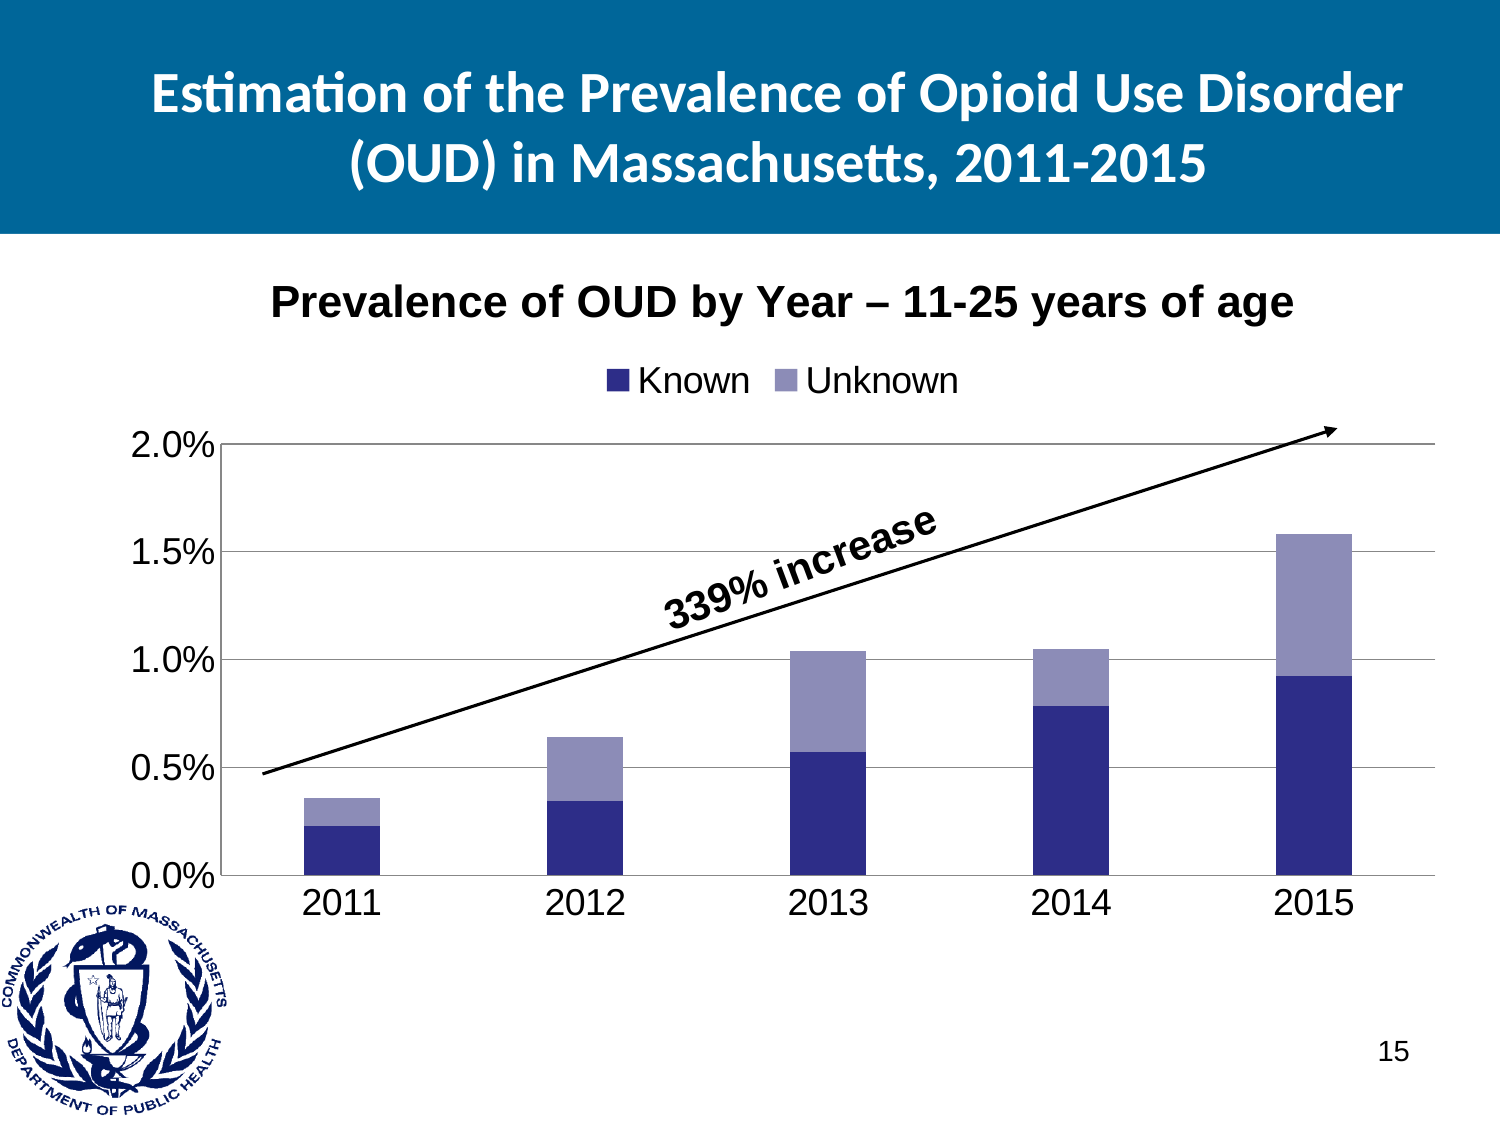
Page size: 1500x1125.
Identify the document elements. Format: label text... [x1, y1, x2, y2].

chart [103, 241, 1463, 938]
title Estimation of the Prevalence of Opioid Use Disorder (OUD) in Massachusetts, 2011-2015 [103, 32, 1454, 215]
slide_number 15 [1074, 1024, 1426, 1103]
picture [0, 901, 242, 1120]
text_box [262, 427, 1338, 775]
